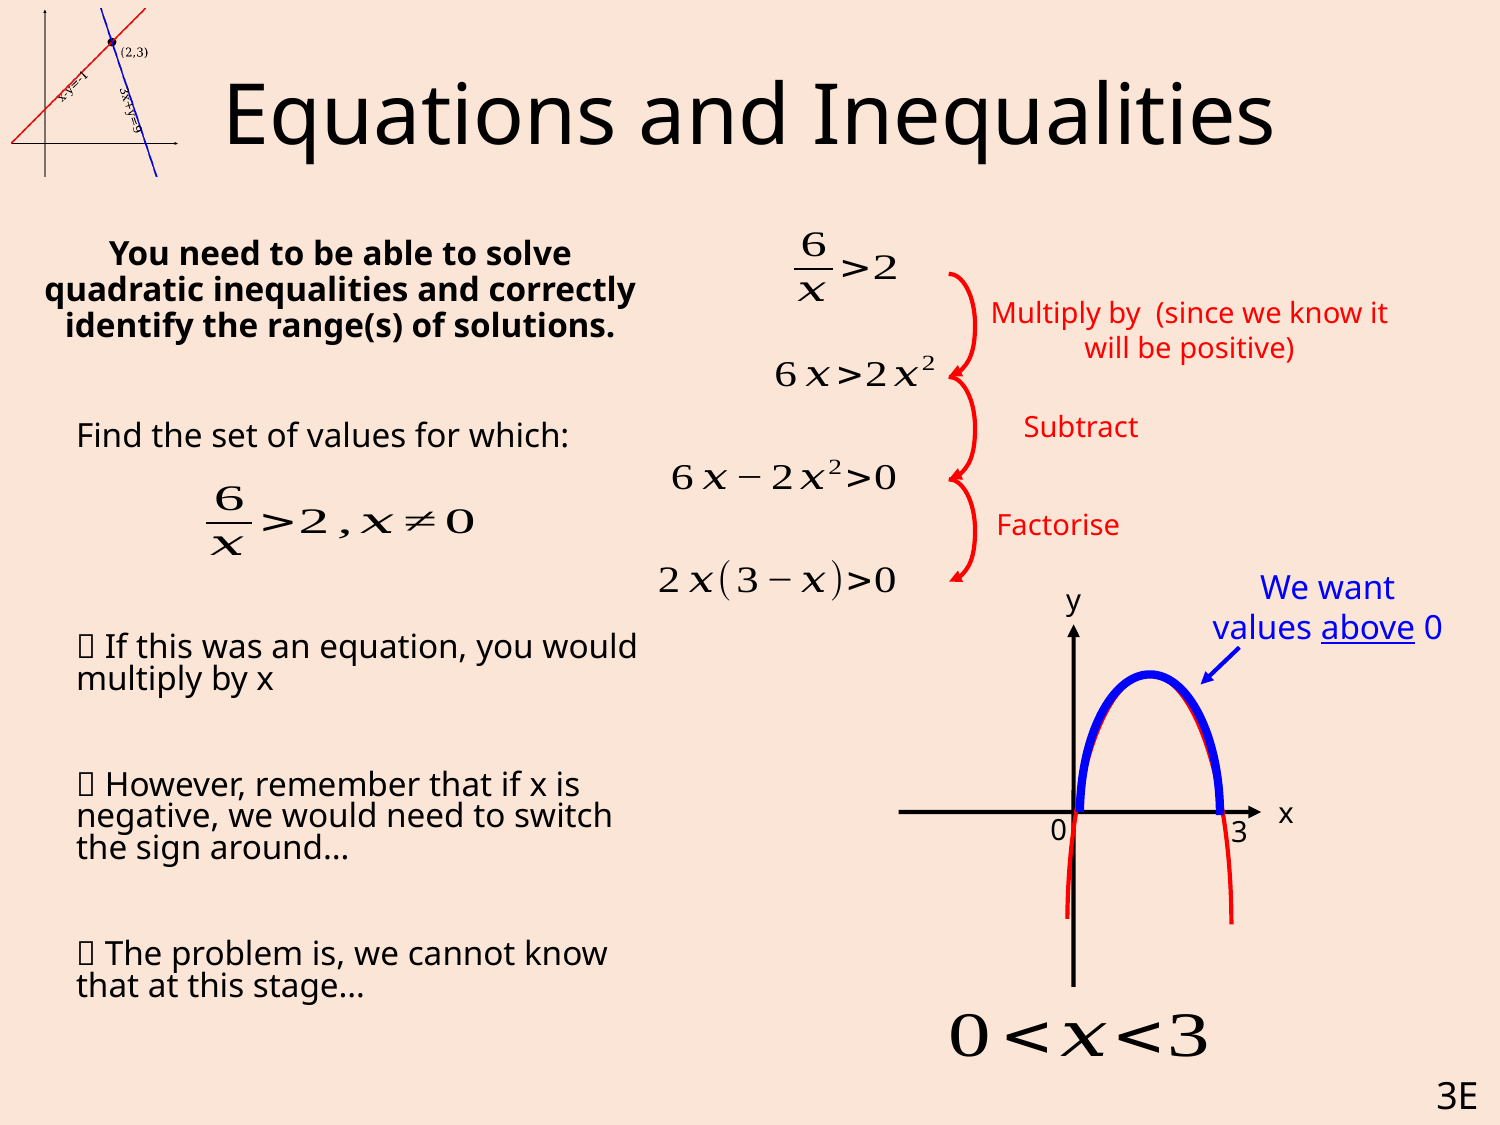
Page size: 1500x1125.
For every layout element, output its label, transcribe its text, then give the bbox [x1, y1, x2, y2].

text_box We want values above 0 [1197, 558, 1458, 654]
text_box 3 [1201, 806, 1277, 856]
text_box y [1048, 573, 1099, 624]
text_box [1067, 624, 1080, 803]
text_box [948, 376, 976, 480]
text_box [1200, 654, 1233, 685]
text_box [1067, 813, 1232, 925]
list You need to be able to solve quadratic inequalities and correctly identify the range(s) of solutions. Find the set of values for which:  If this was an equation, you would multiply by x  However, remember that if x is negative, we would need to switch the sign around…  The problem is, we cannot know that at this stage… [23, 229, 658, 1125]
text_box Factorise [965, 499, 1152, 549]
text_box [948, 479, 974, 583]
text_box x [1261, 786, 1312, 837]
text_box 0 [1027, 803, 1090, 854]
text_box [1079, 674, 1221, 816]
picture [11, 8, 179, 177]
text_box 3E [1421, 1064, 1494, 1125]
text_box [948, 273, 976, 377]
title Equations and Inequalities [103, 35, 1397, 199]
